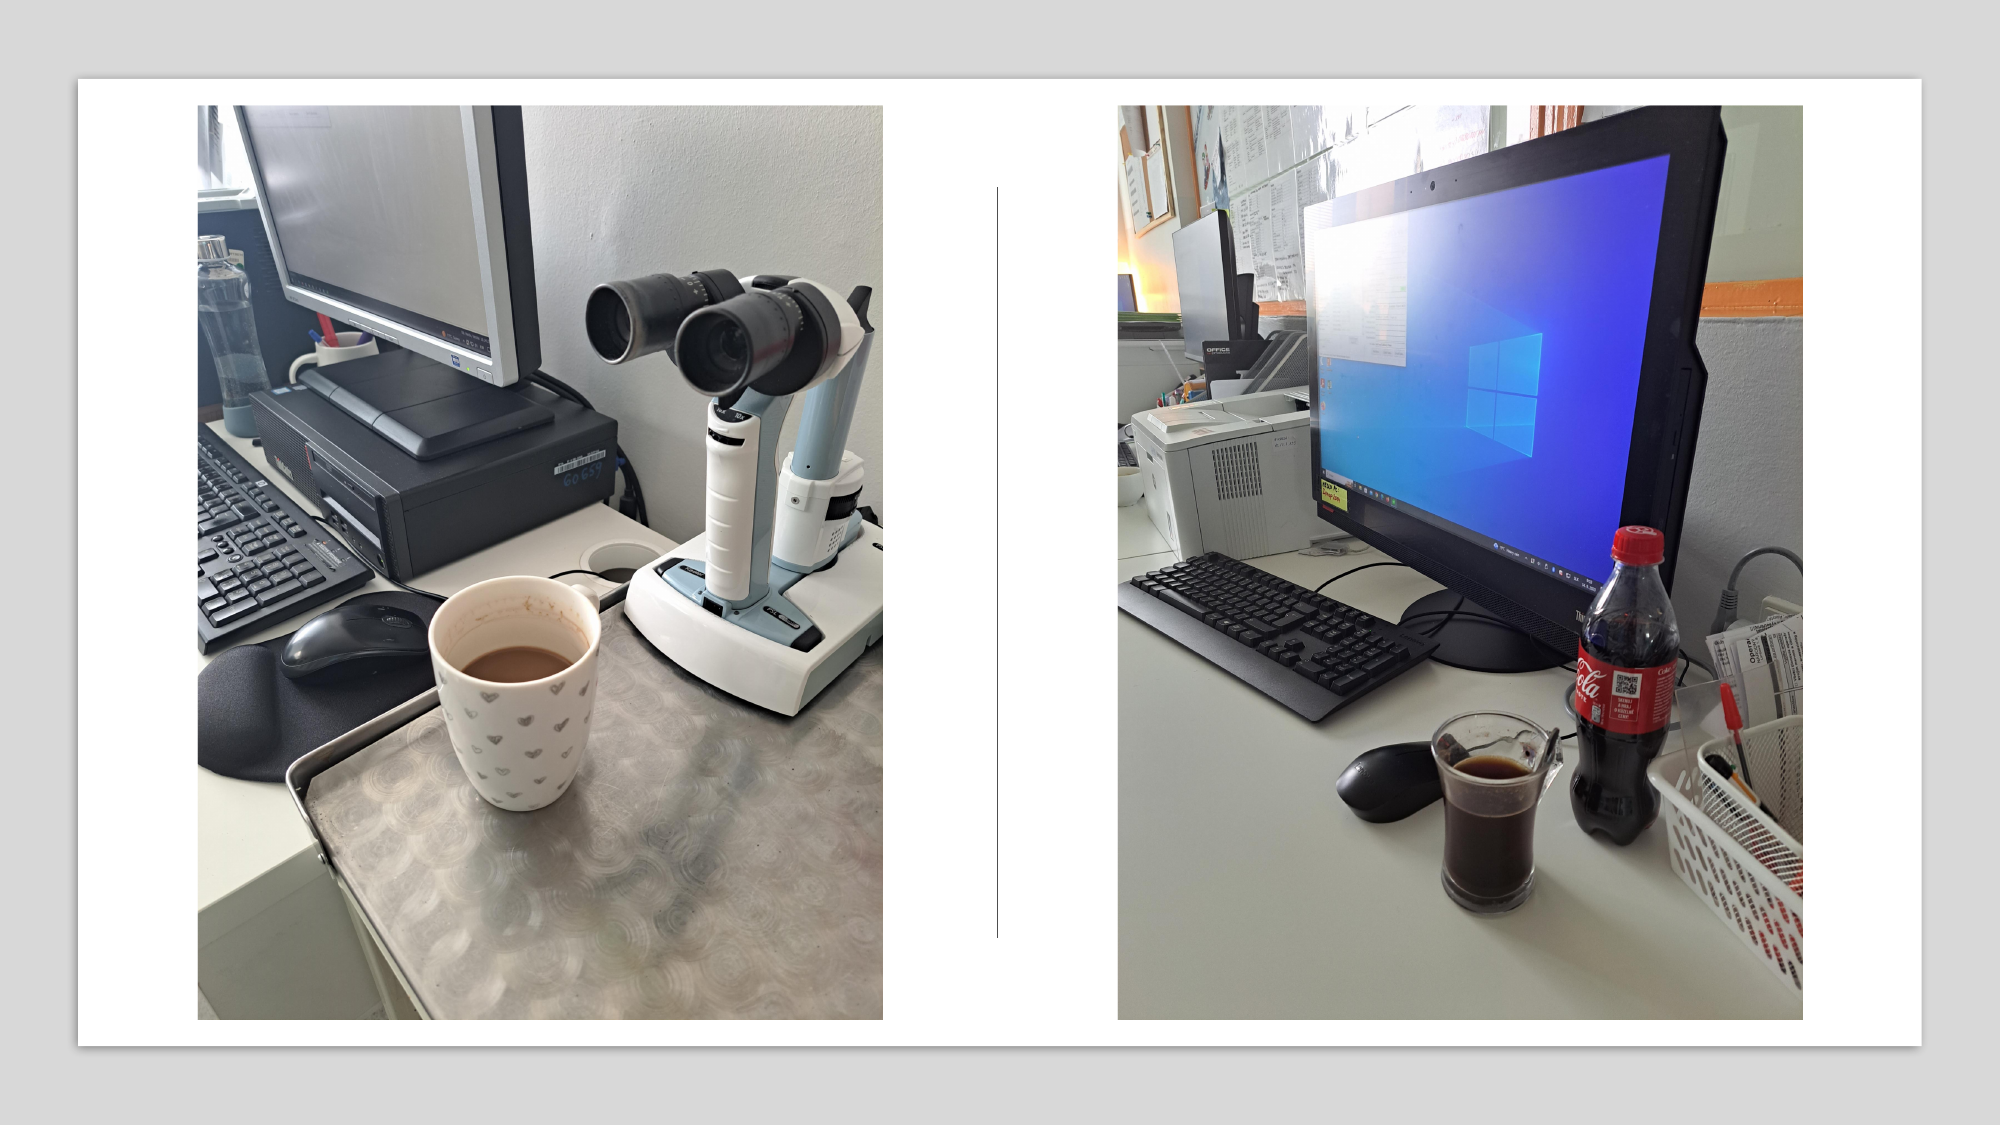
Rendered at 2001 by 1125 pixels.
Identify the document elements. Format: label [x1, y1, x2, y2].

picture [1003, 107, 1918, 1019]
text_box [0, 0, 2000, 1125]
text_box [77, 78, 1923, 1047]
picture [82, 107, 997, 1019]
